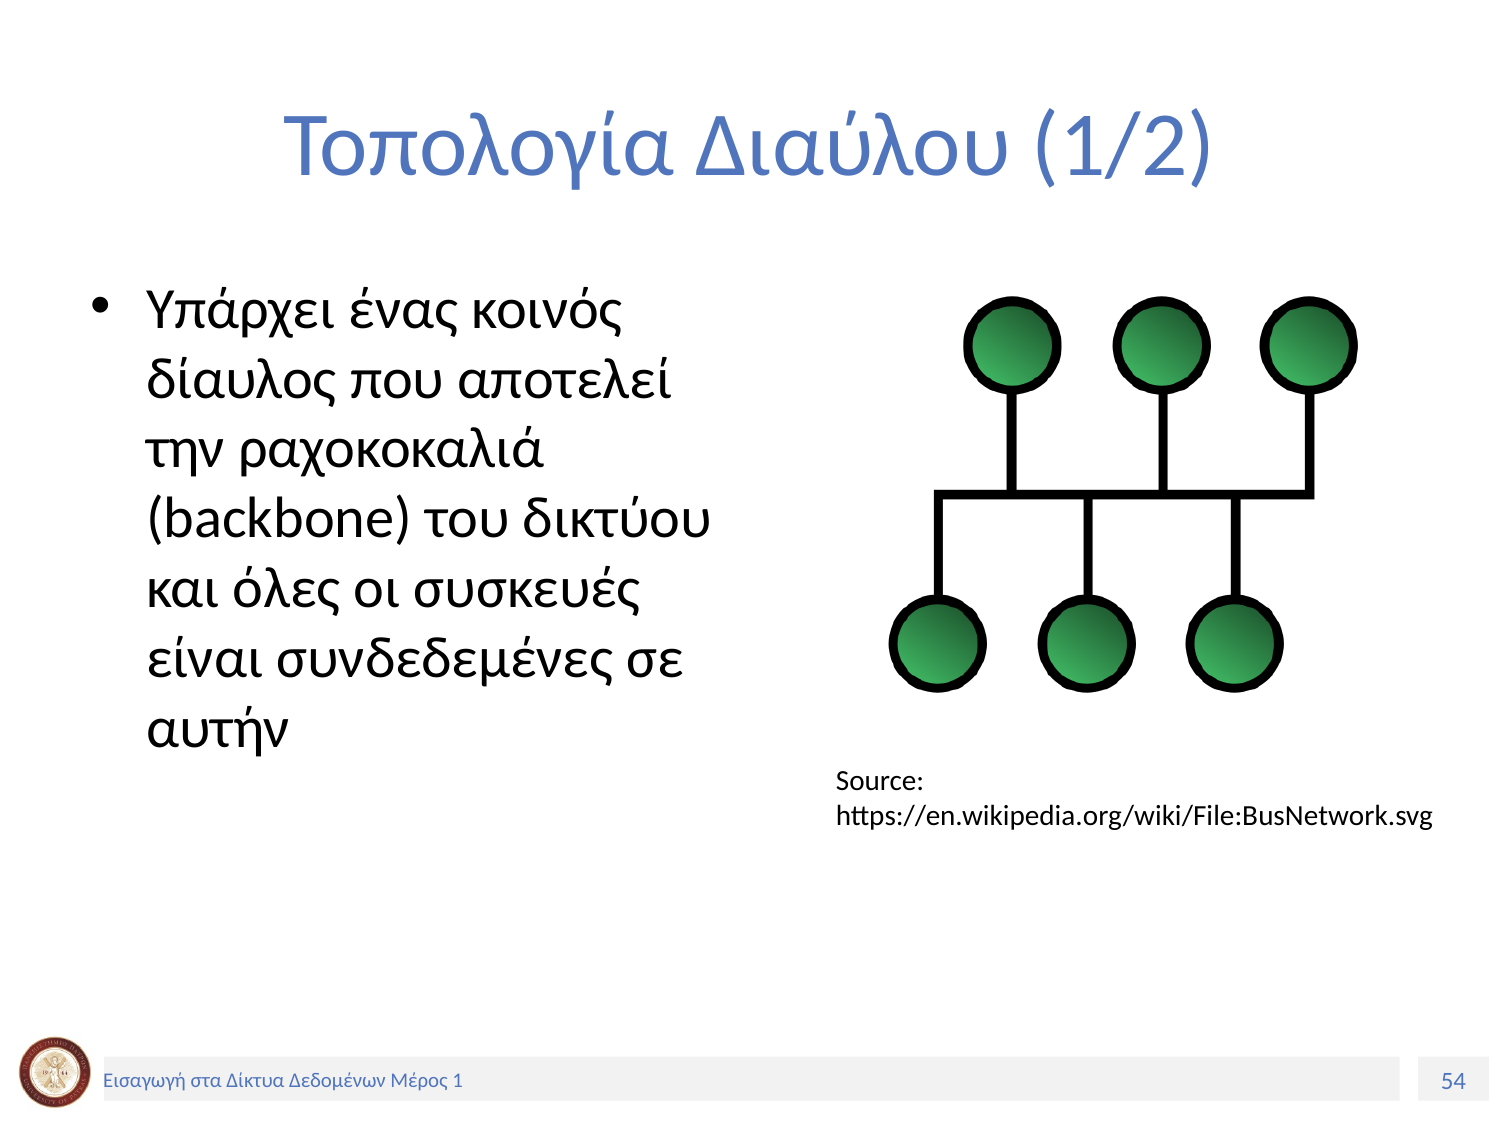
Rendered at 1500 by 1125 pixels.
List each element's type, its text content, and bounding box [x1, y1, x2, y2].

list Υπάρχει ένας κοινός δίαυλος που αποτελεί την ραχοκοκαλιά (backbone) του δικτύου και όλες οι συσκευές είναι συνδεδεμένες σε αυτήν [75, 262, 738, 1005]
picture [5, 1023, 104, 1121]
title Τοπολογία Διαύλου (1/2) [75, 45, 1425, 233]
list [879, 255, 1371, 730]
text_box Source: https://en.wikipedia.org/wiki/File:BusNetwork.svg [820, 754, 1461, 849]
